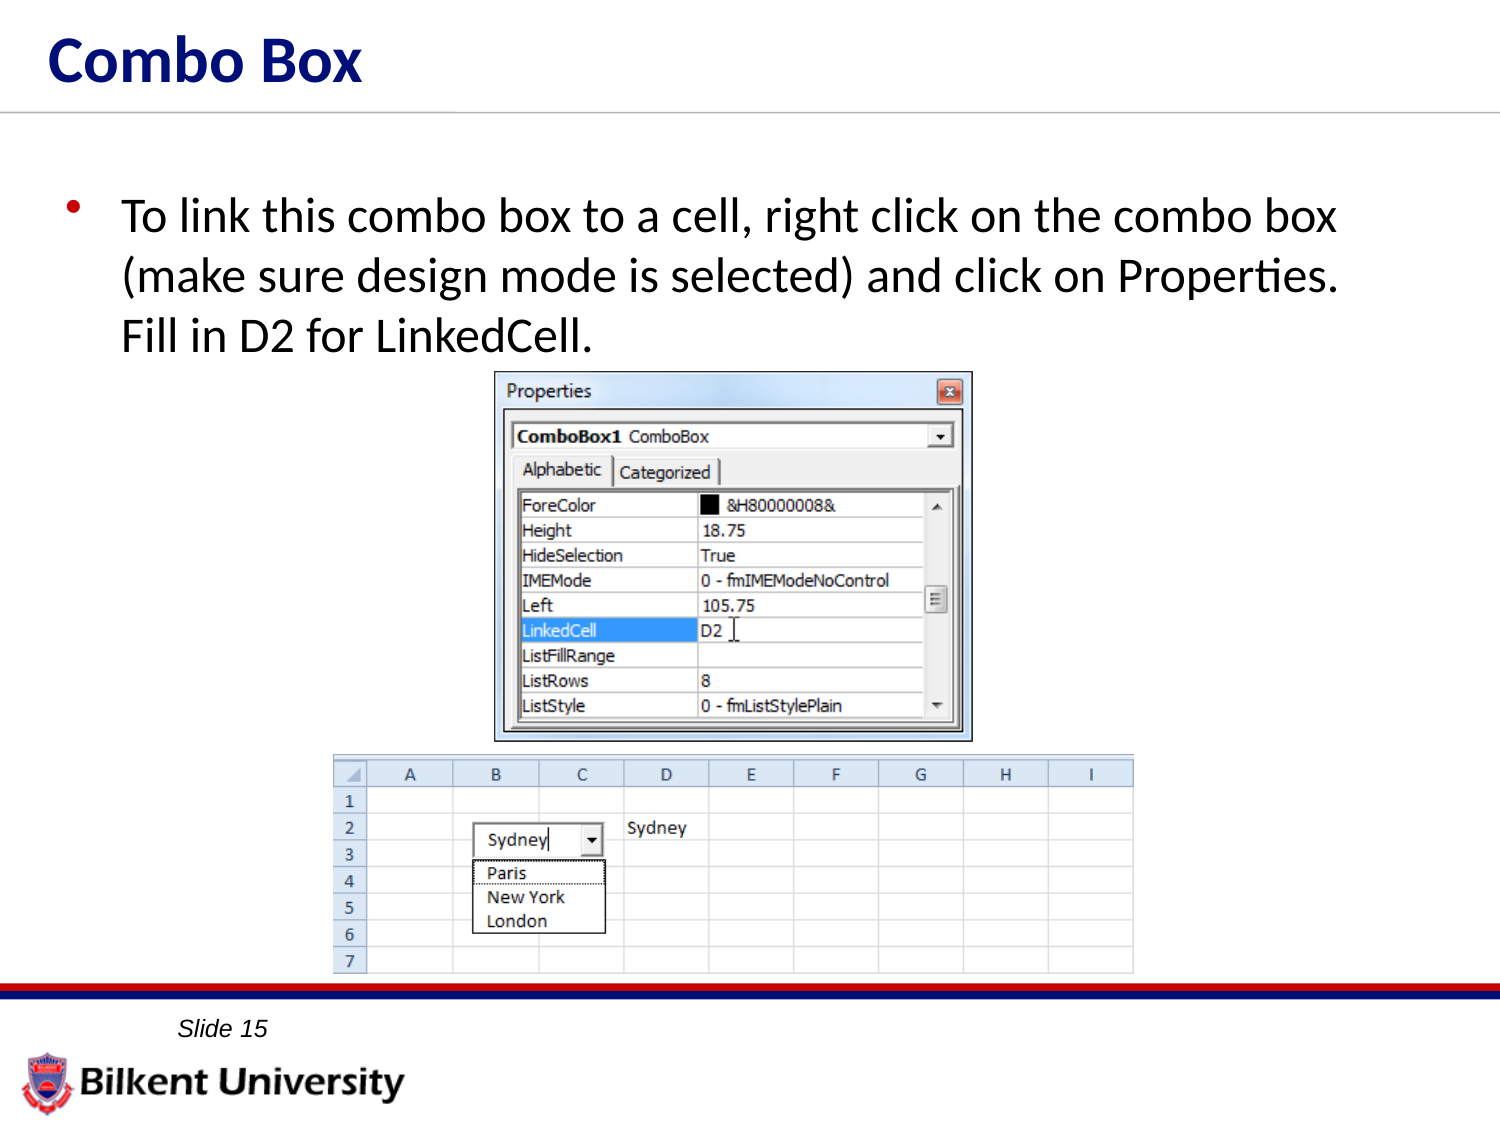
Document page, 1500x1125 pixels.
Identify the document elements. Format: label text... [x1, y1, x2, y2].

picture [333, 754, 1135, 974]
list To link this combo box to a cell, right click on the combo box (make sure design mode is selected) and click on Properties. Fill in D2 for LinkedCell. [49, 174, 1417, 938]
picture [10, 1043, 422, 1125]
title Combo Box [33, 0, 1201, 151]
picture [493, 370, 973, 742]
